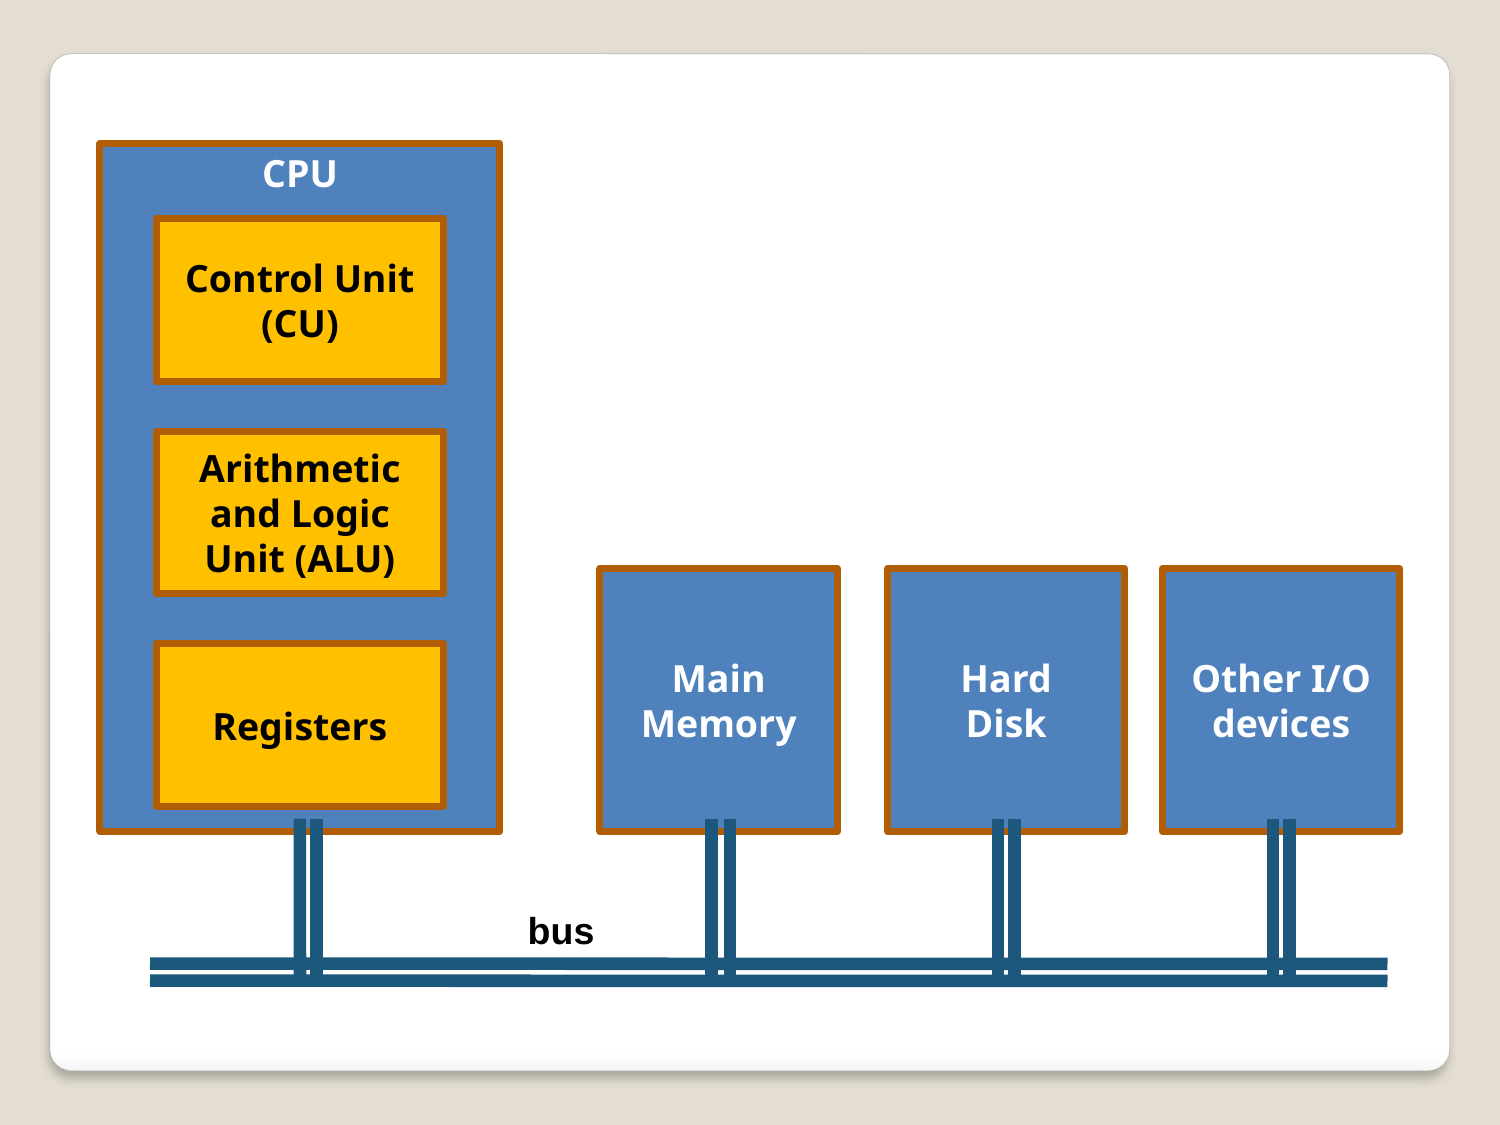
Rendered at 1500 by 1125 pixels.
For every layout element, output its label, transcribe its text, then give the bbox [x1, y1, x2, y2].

text_box Arithmetic and Logic Unit (ALU) [153, 428, 447, 597]
text_box Control Unit (CU) [153, 215, 447, 385]
text_box Registers [153, 640, 447, 810]
text_box bus [512, 899, 610, 960]
text_box Other I/O devices [1159, 565, 1403, 835]
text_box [149, 963, 1388, 982]
text_box Hard Disk [884, 565, 1128, 835]
text_box CPU [96, 140, 503, 835]
text_box Main Memory [596, 565, 841, 835]
